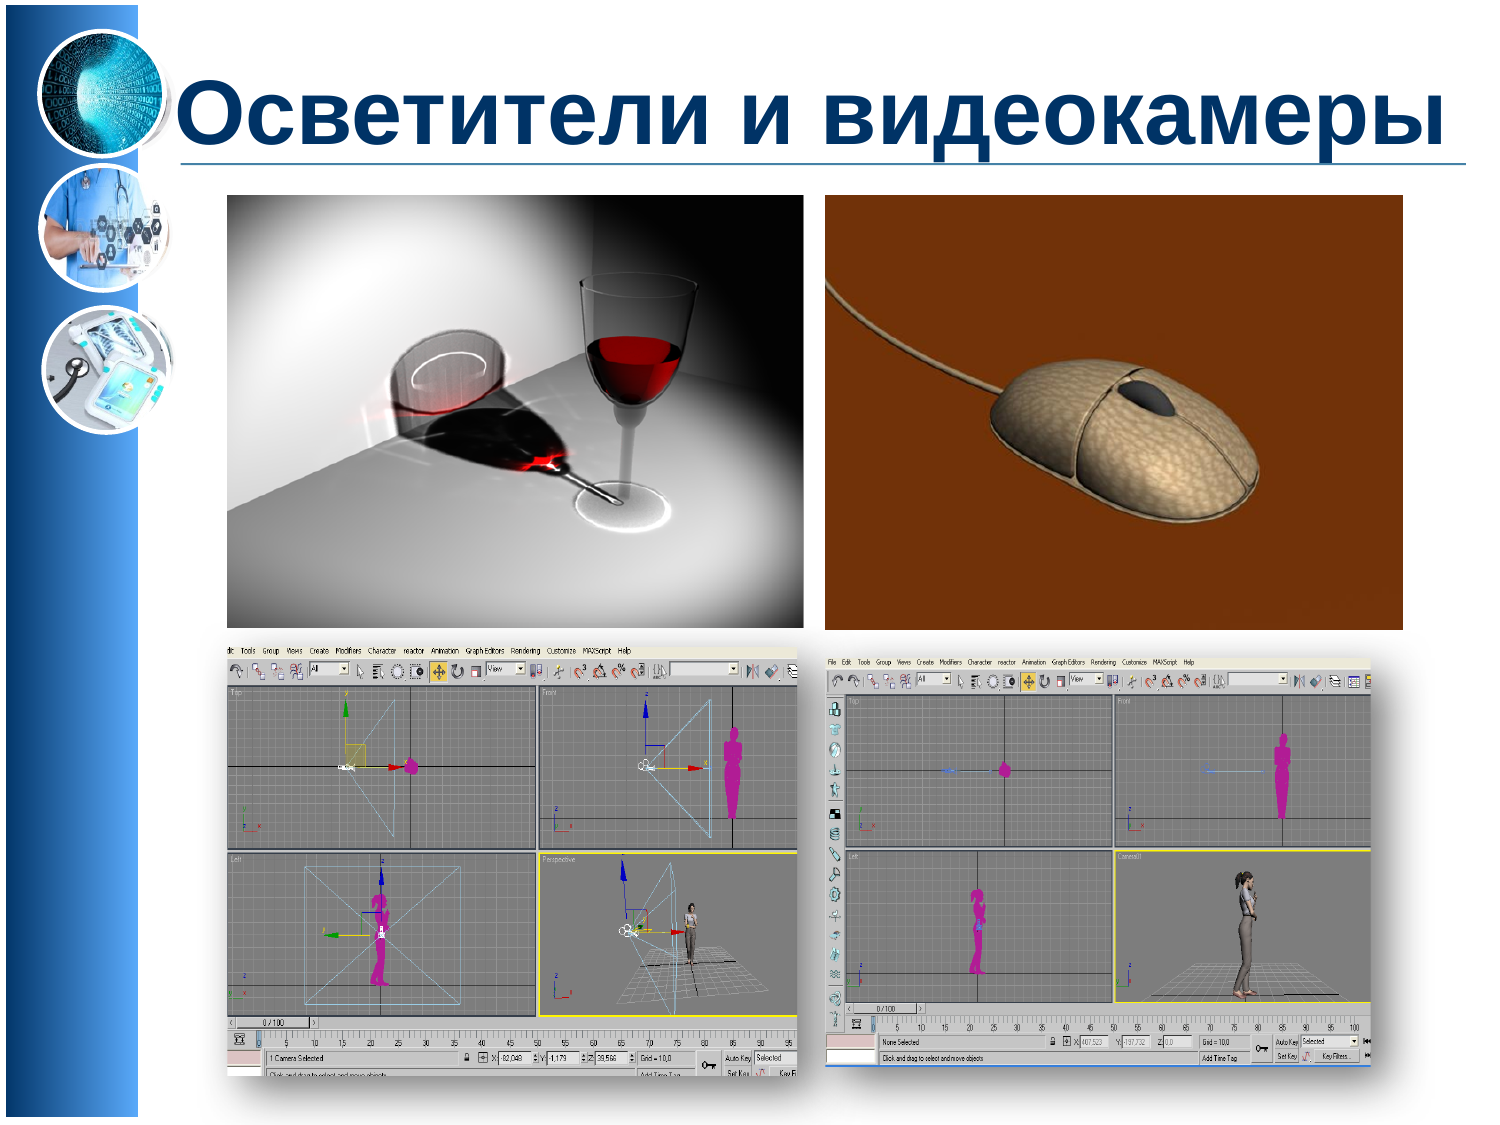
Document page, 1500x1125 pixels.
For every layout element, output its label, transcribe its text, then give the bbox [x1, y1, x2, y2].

picture [47, 310, 166, 430]
picture [227, 647, 798, 1076]
picture [824, 657, 1371, 1068]
picture [83, 142, 96, 152]
picture [158, 330, 168, 347]
picture [227, 195, 1403, 630]
picture [120, 135, 125, 145]
picture [42, 34, 146, 149]
picture [133, 110, 139, 117]
picture [43, 168, 163, 288]
title Осветители и видеокамеры [159, 42, 1500, 173]
